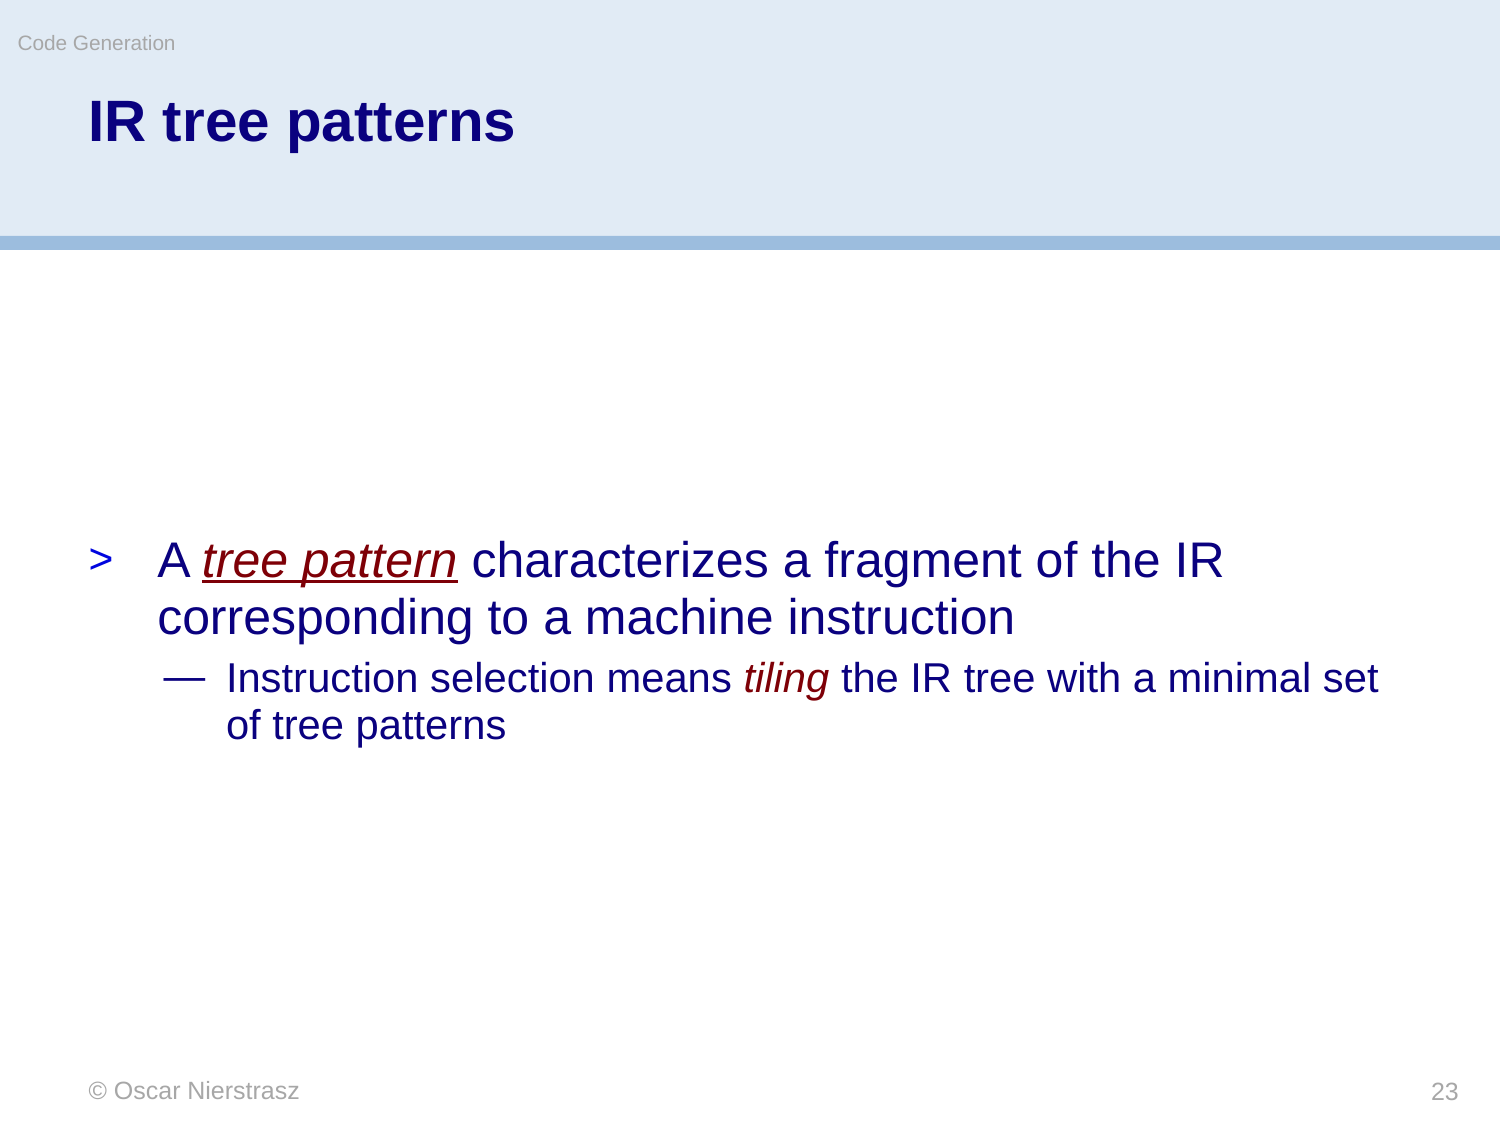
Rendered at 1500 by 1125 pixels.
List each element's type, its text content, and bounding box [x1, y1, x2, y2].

slide_number 23 [1237, 1074, 1460, 1105]
title IR tree patterns [88, 90, 1413, 226]
footer Code Generation [17, 29, 904, 72]
list A tree pattern characterizes a fragment of the IR corresponding to a machine instruction Instruction selection means tiling the IR tree with a minimal set of tree patterns [88, 271, 1413, 1010]
slide_number © Oscar Nierstrasz [88, 1073, 715, 1104]
